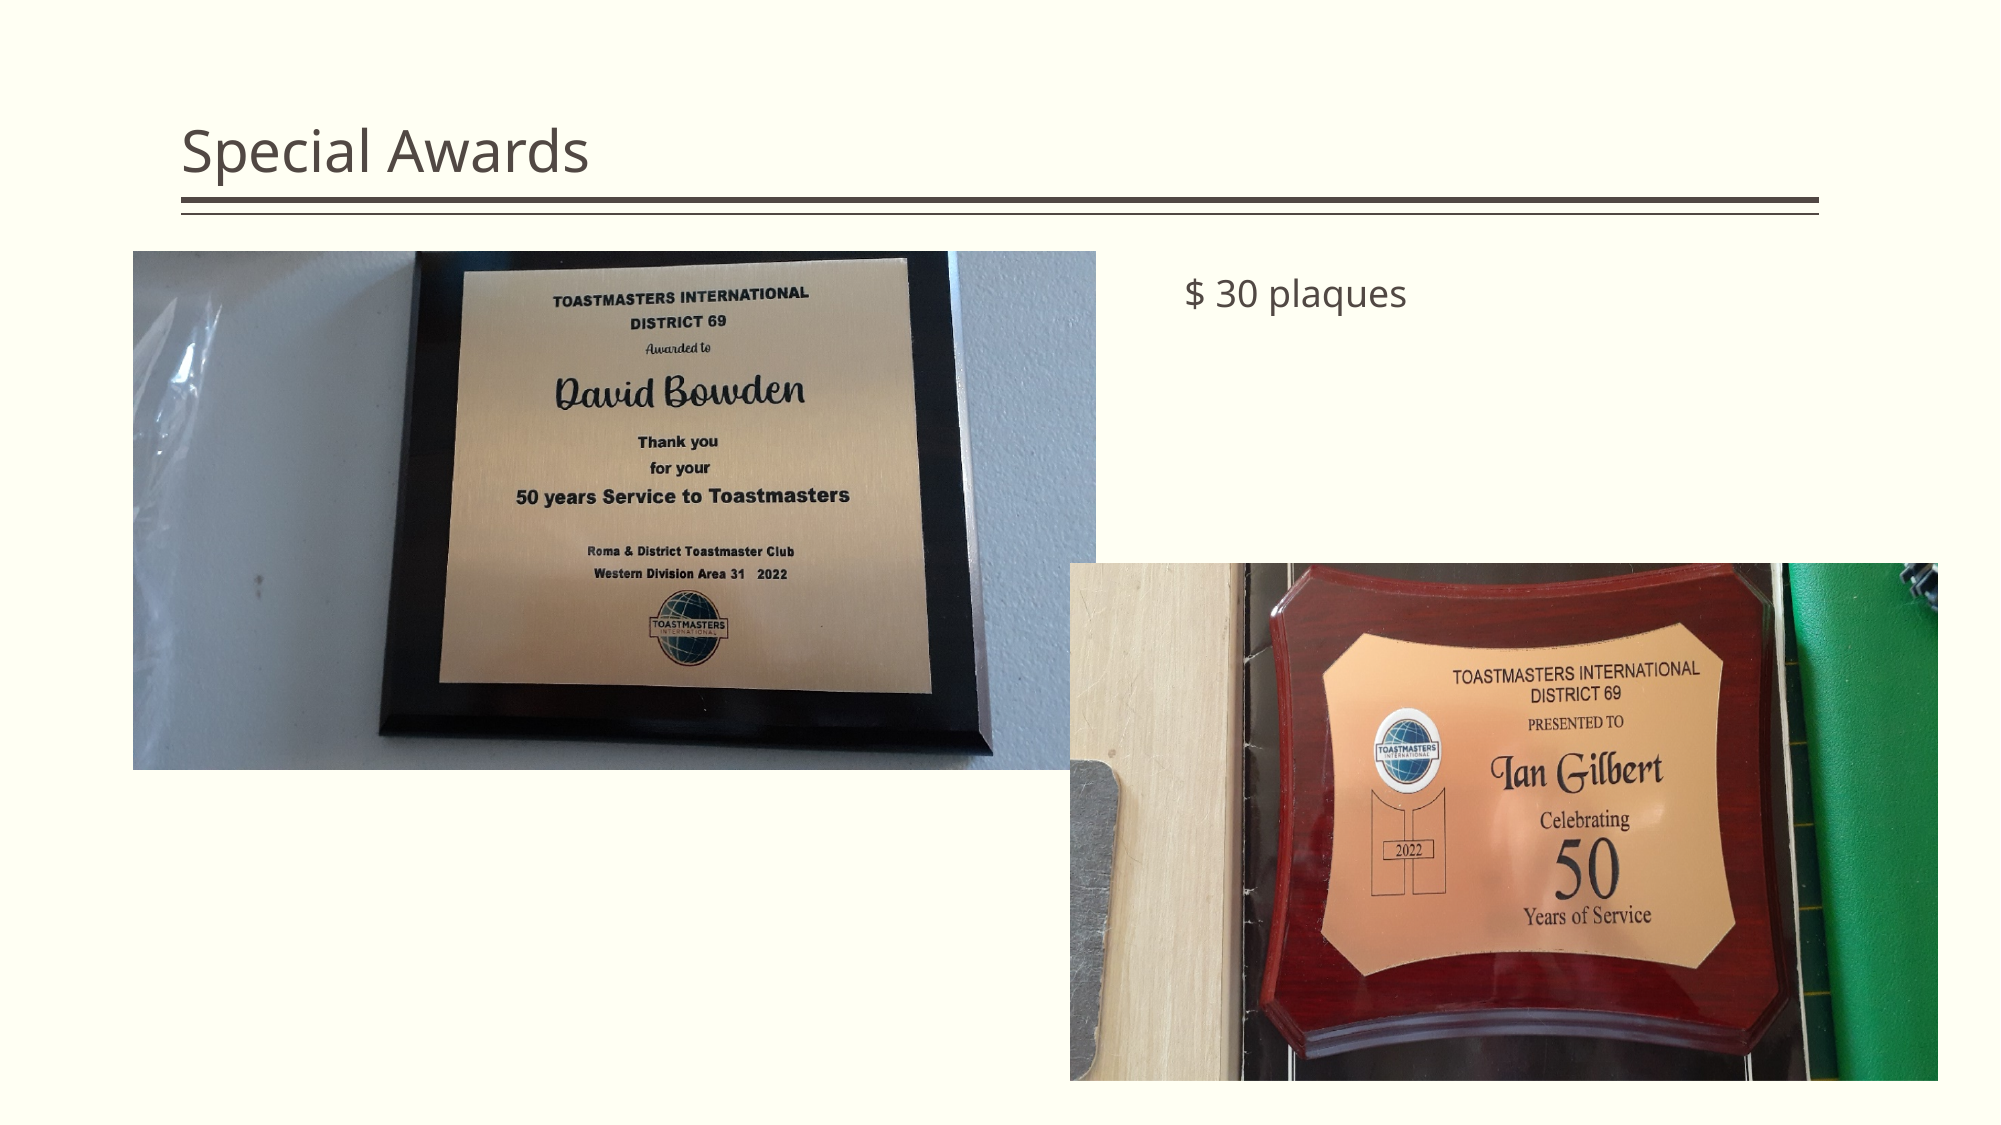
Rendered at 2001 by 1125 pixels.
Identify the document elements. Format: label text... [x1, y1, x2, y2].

title Special Awards [181, 12, 1819, 193]
text_box $ 30 plaques [1169, 262, 1690, 323]
picture [132, 250, 1938, 1081]
